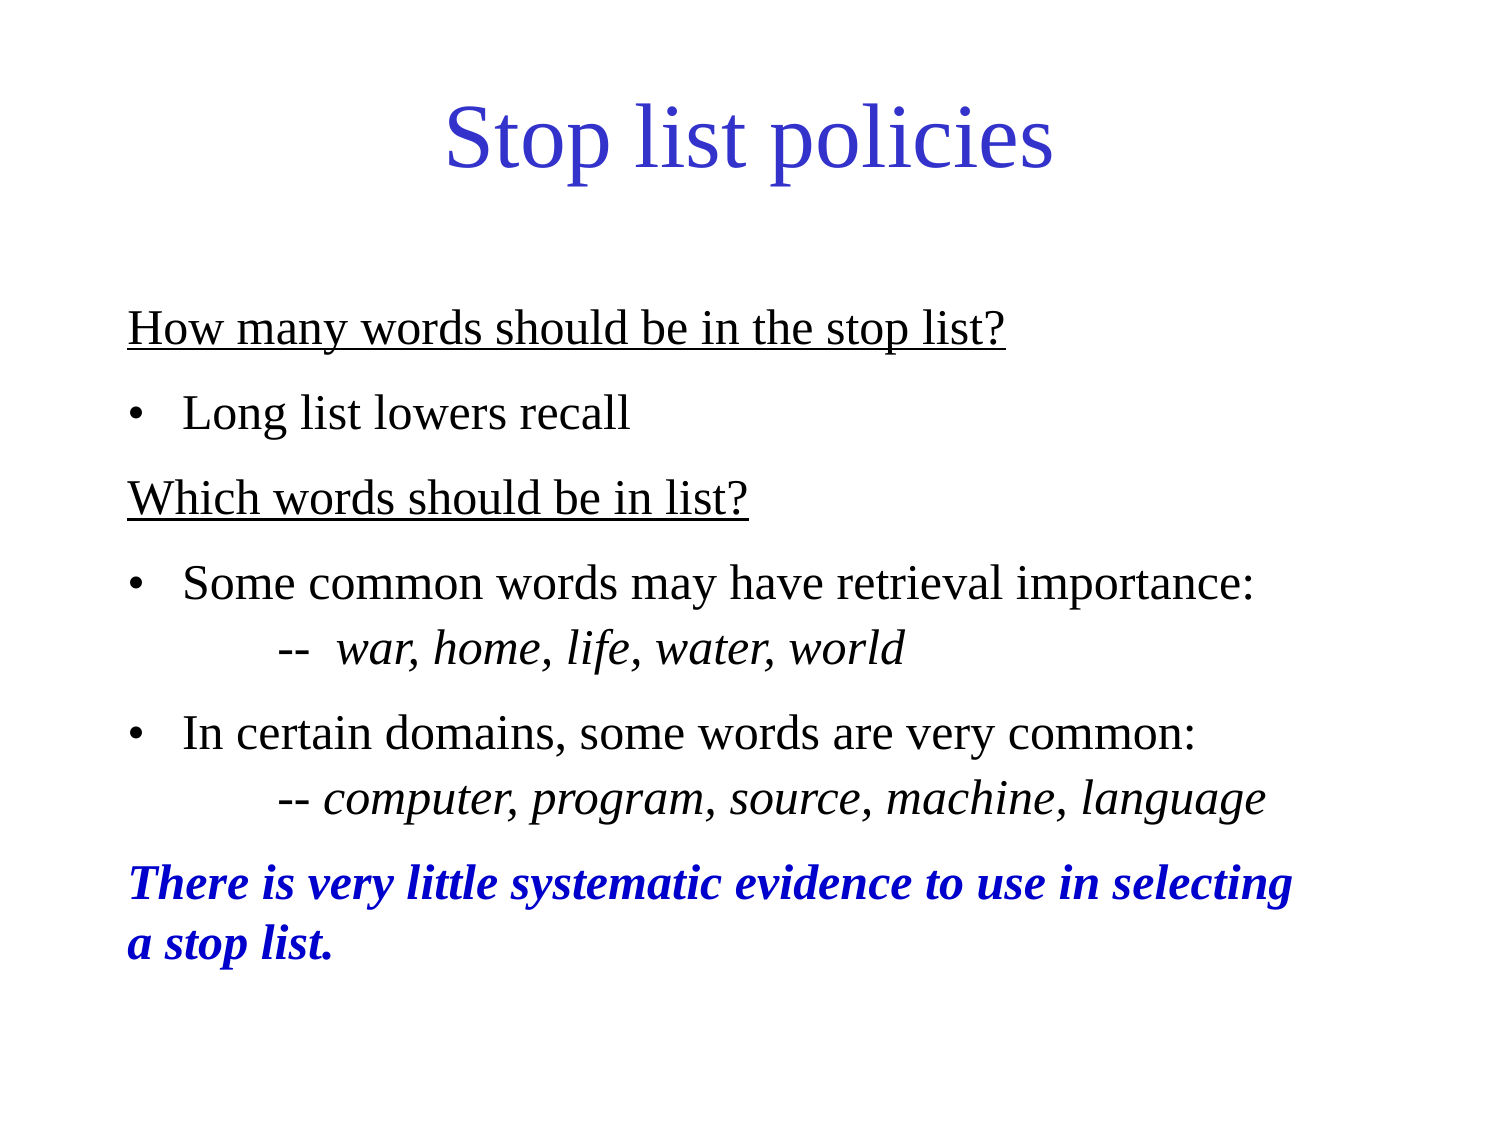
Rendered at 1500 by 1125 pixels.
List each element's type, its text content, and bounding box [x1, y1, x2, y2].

text_box How many words should be in the stop list? • Long list lowers recall Which words should be in list? • Some common words may have retrieval importance: -- war, home, life, water, world • In certain domains, some words are very common: -- computer, program, source, machine, language There is very little systematic evidence to use in selecting a stop list. [112, 287, 1313, 978]
title Stop list policies [112, 37, 1388, 226]
